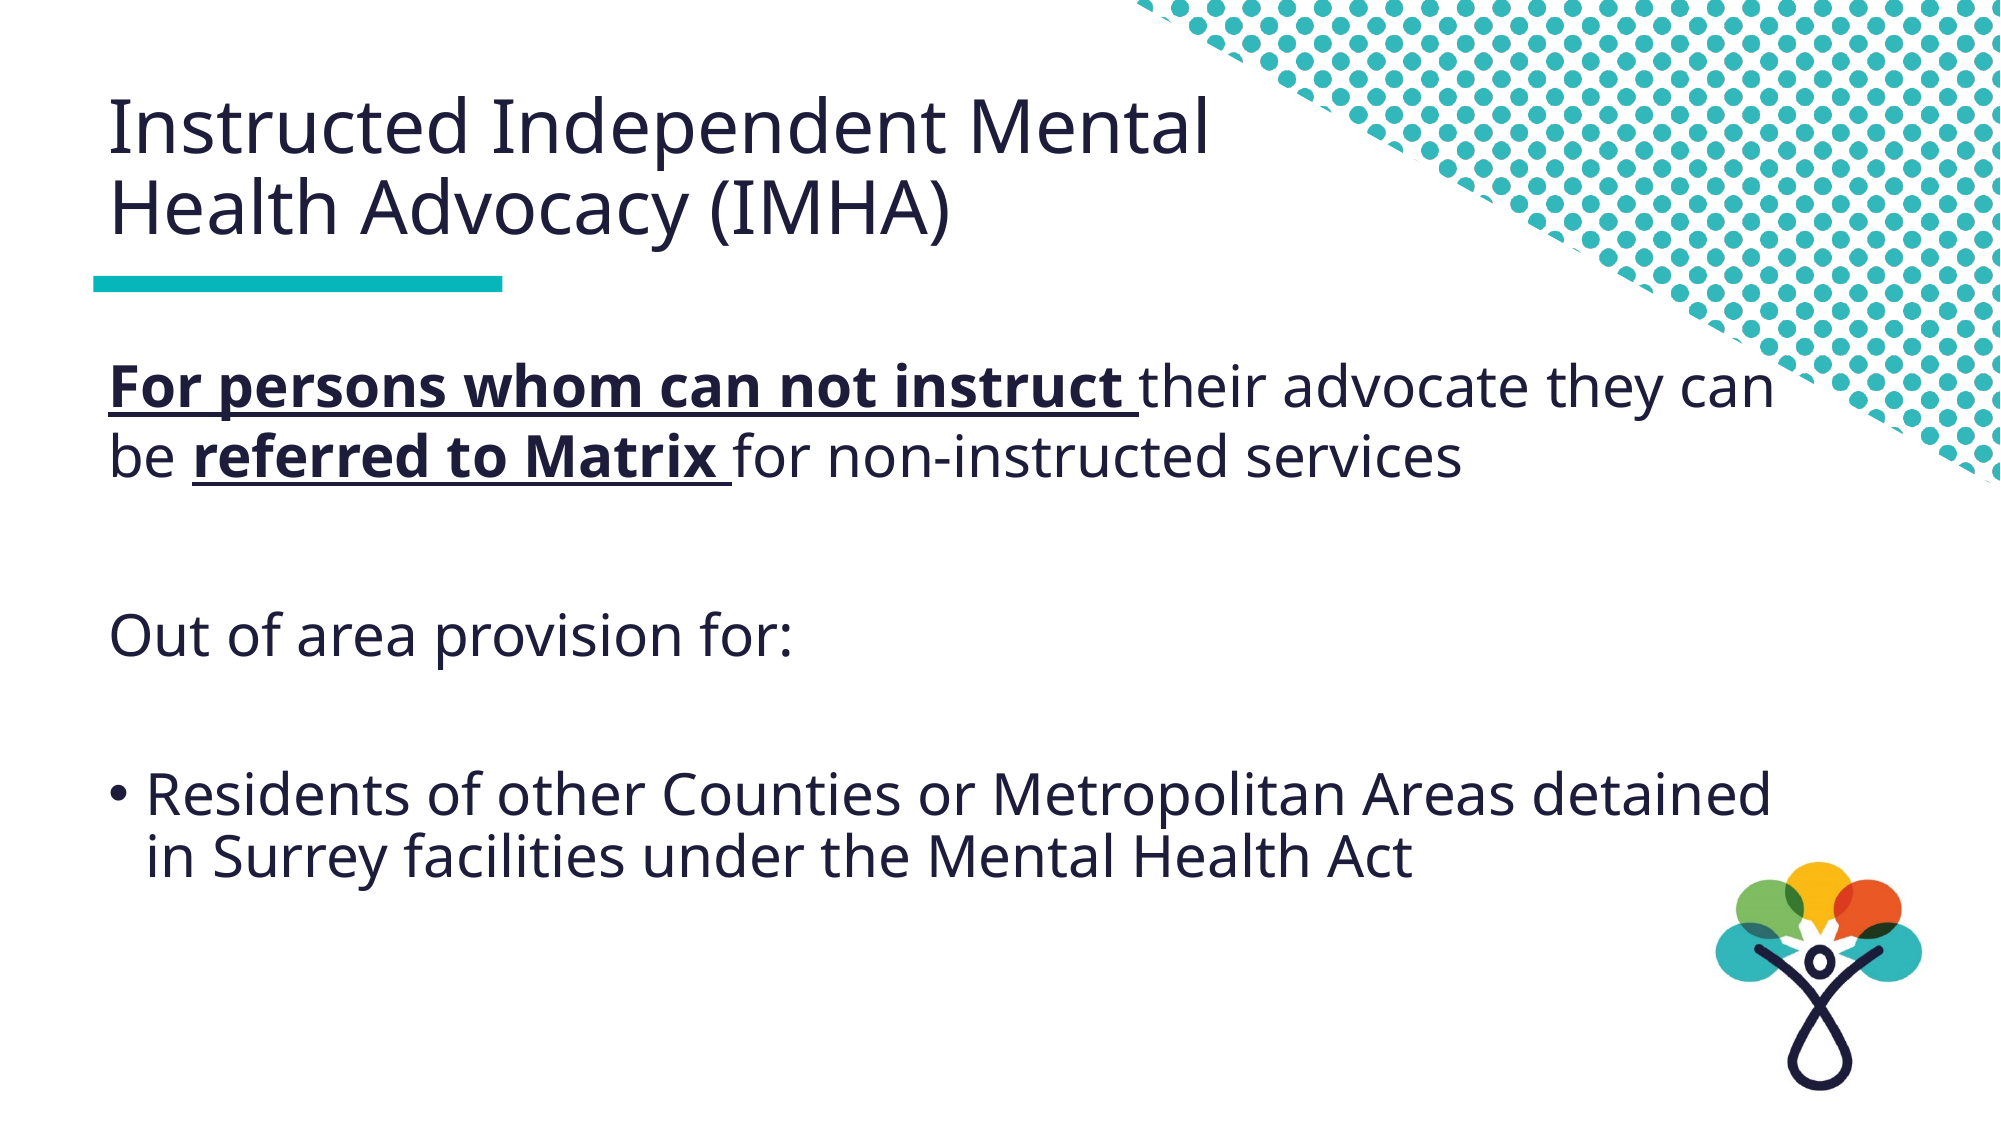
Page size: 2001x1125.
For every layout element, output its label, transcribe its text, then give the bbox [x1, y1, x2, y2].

list For persons whom can not instruct their advocate they can be referred to Matrix for non-instructed services Out of area provision for: Residents of other Counties or Metropolitan Areas detained in Surrey facilities under the Mental Health Act [93, 341, 1794, 1015]
picture [1681, 827, 1956, 1125]
title Instructed Independent Mental Health Advocacy (IMHA) [93, 61, 1819, 279]
picture [1130, 0, 2001, 489]
